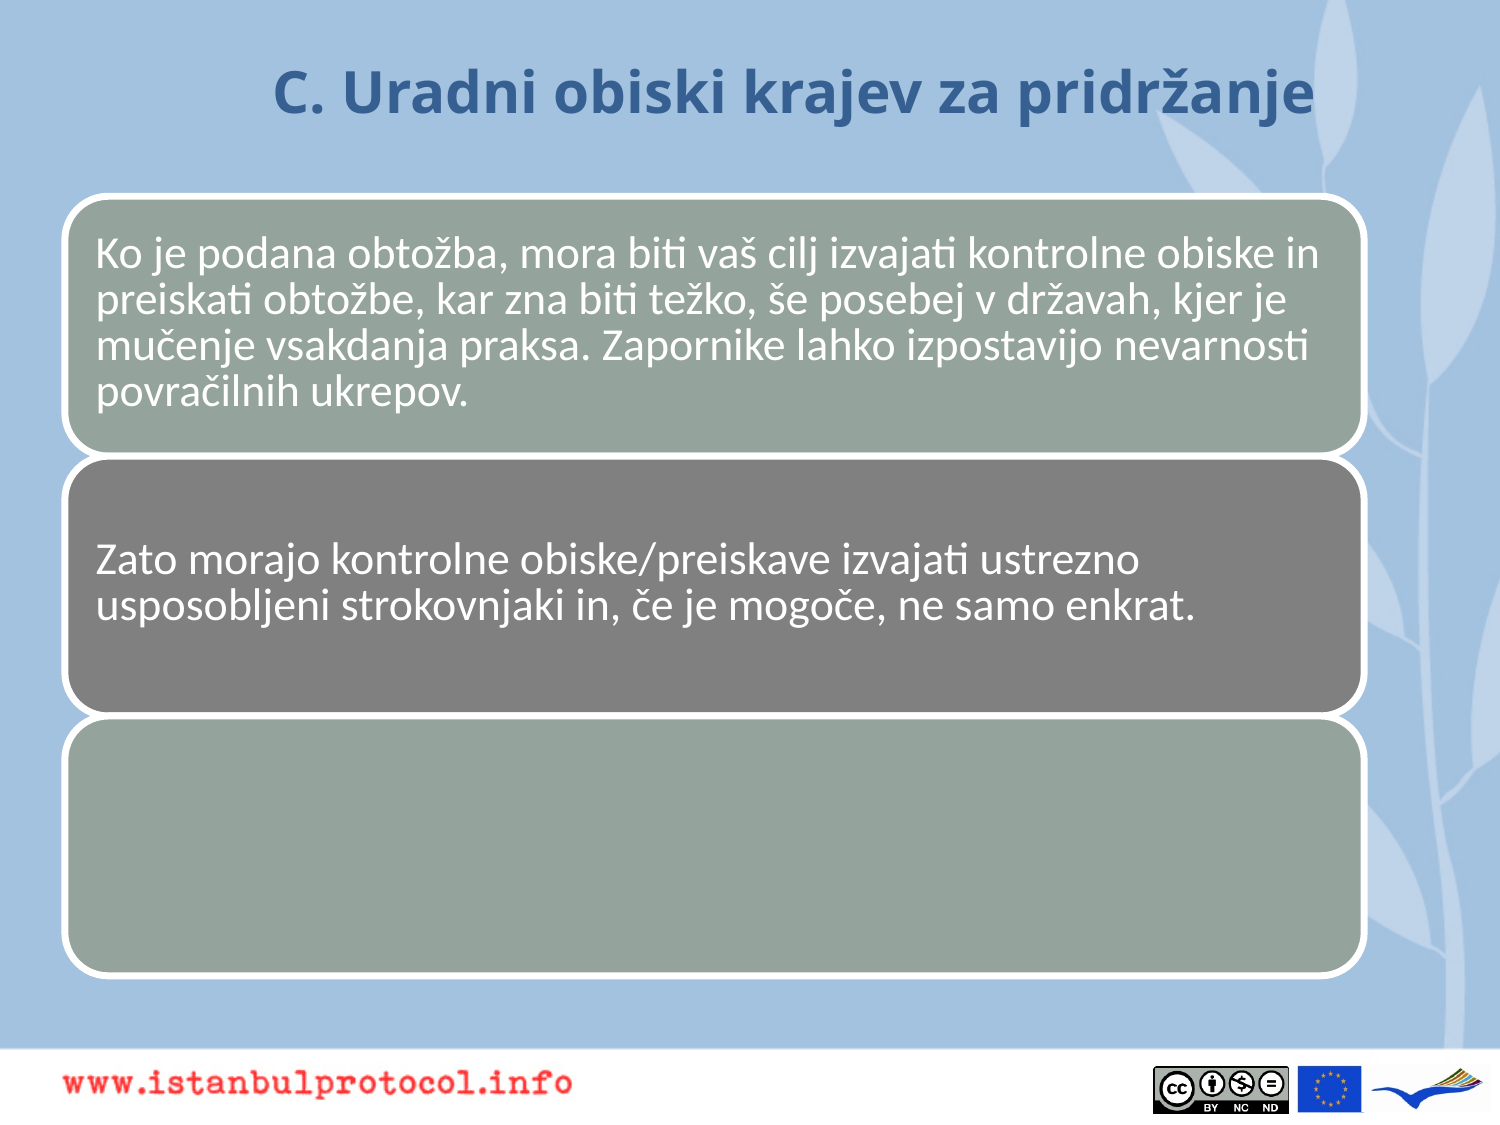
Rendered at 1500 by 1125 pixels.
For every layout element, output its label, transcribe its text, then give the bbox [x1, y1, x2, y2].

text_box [64, 196, 1365, 977]
picture [0, 0, 1500, 1125]
title C. Uradni obiski krajev za pridržanje [88, 0, 1500, 198]
